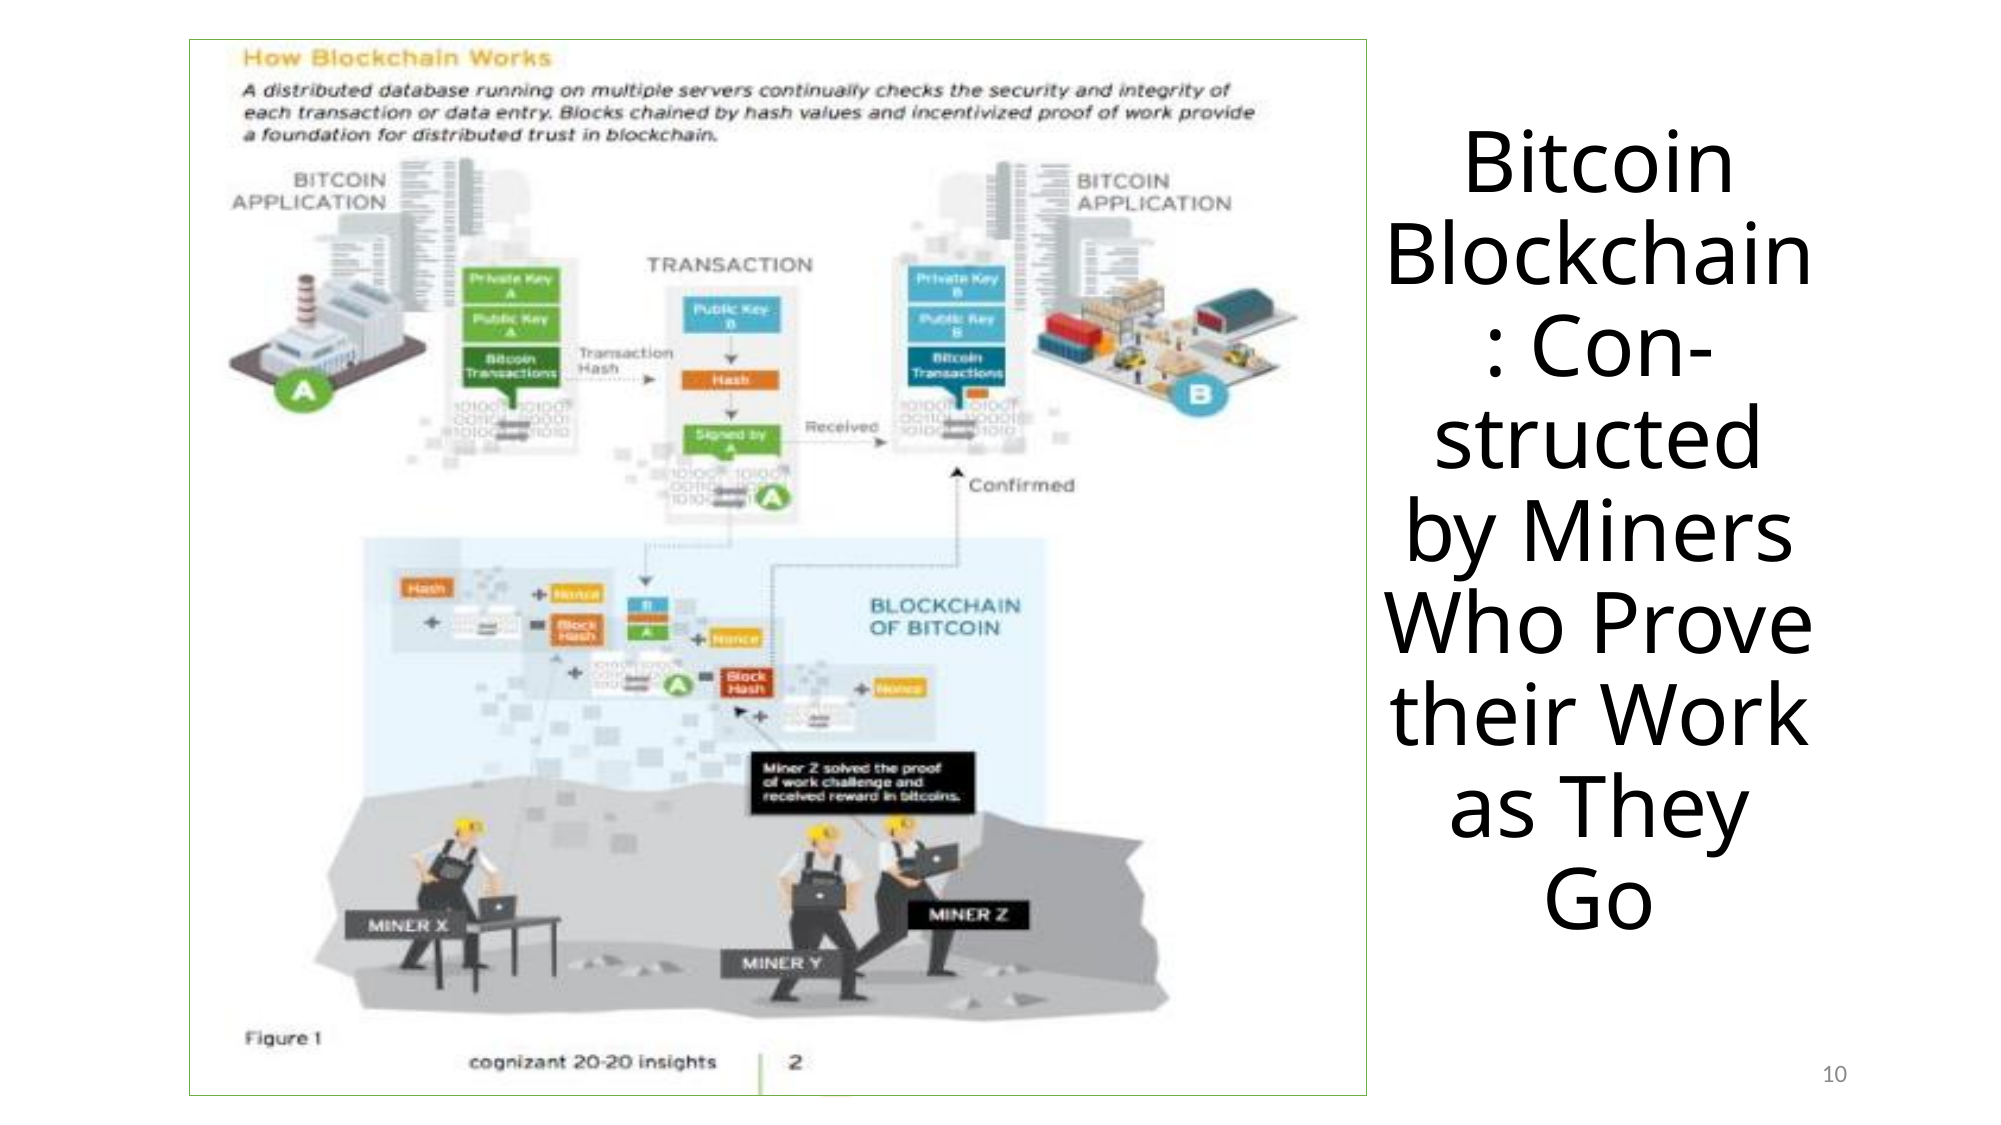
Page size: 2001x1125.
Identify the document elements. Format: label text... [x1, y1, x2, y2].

slide_number 10 [1412, 1042, 1863, 1103]
picture [189, 39, 1367, 1106]
title Bitcoin Blockchain: Con-structed by Miners Who Prove their Work as They Go [1367, 61, 1833, 1006]
